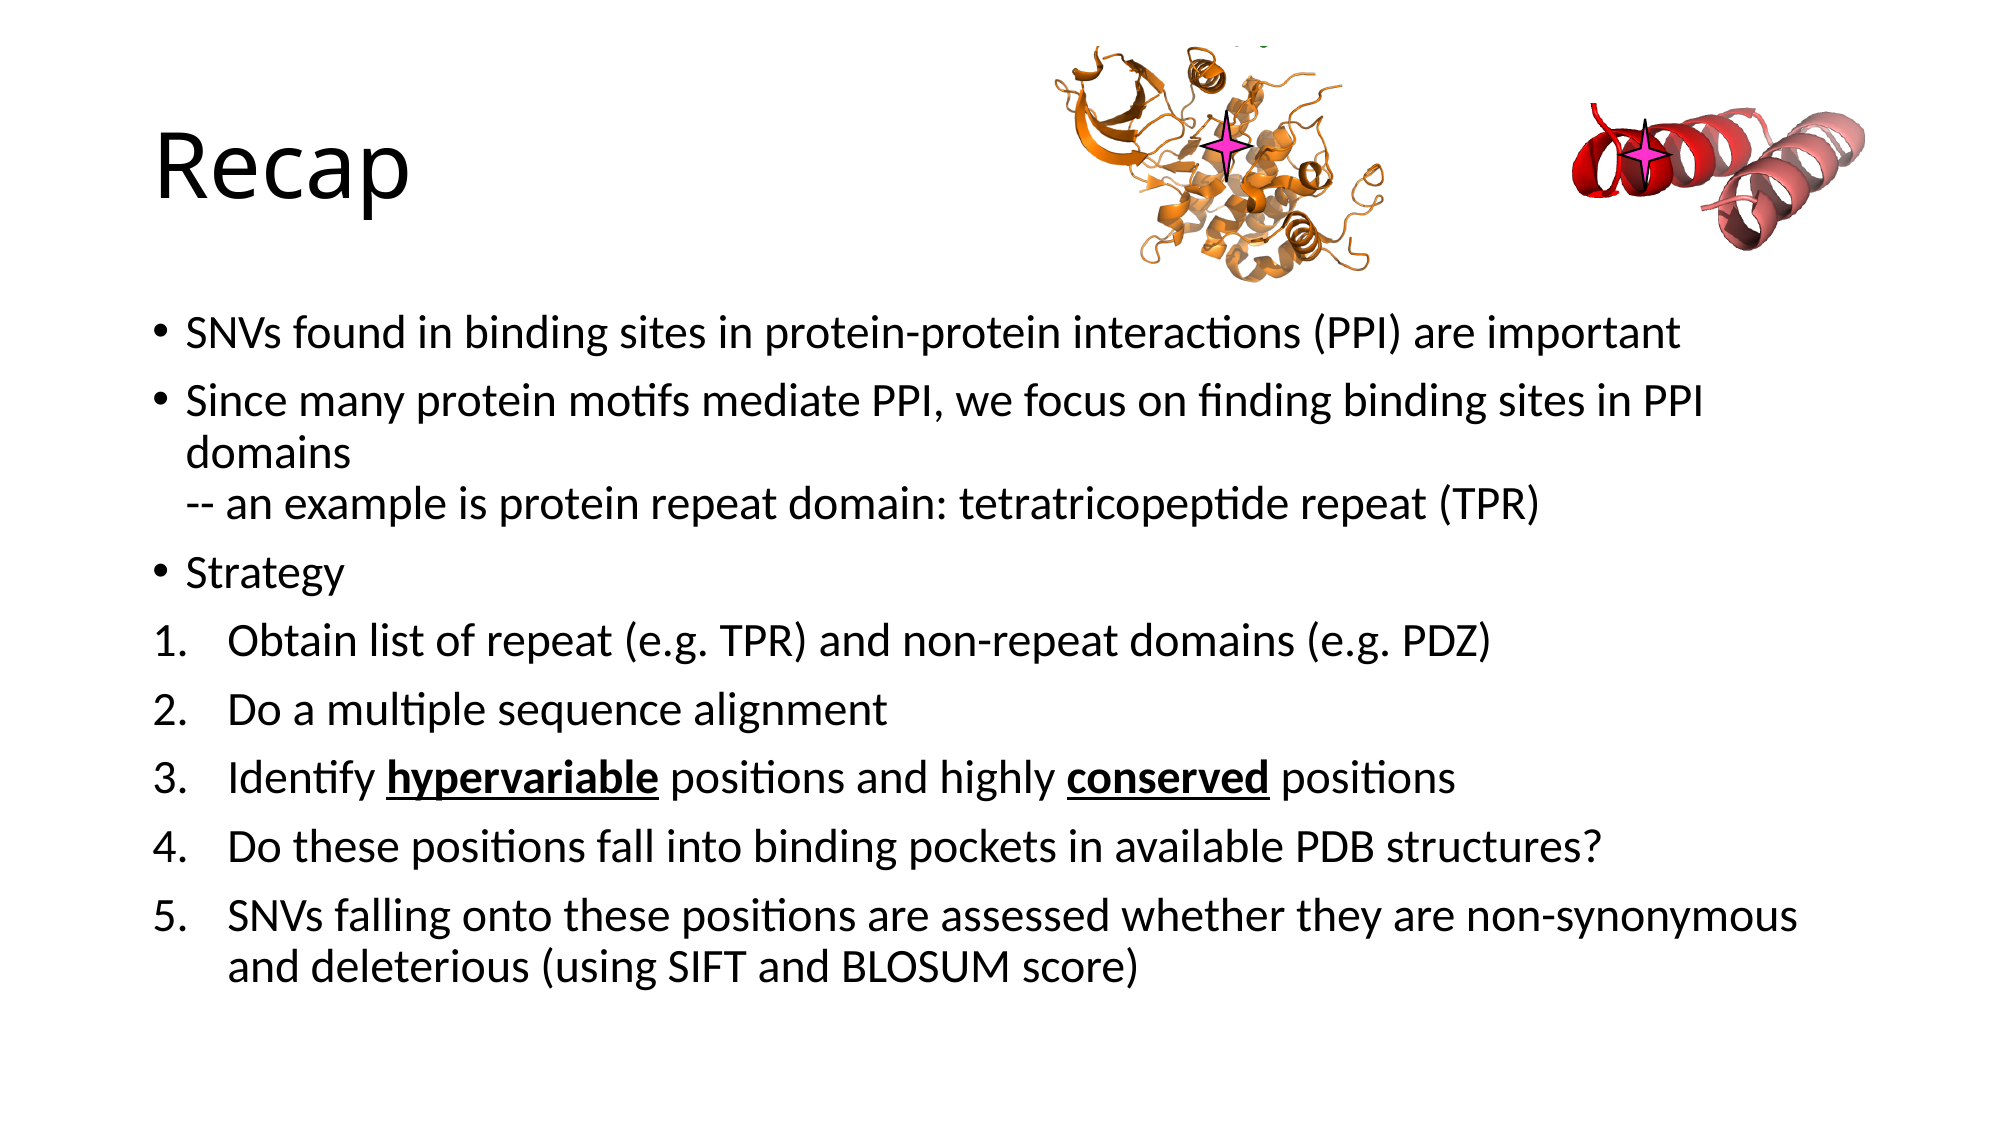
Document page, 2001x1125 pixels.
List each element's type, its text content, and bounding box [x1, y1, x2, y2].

picture [1049, 46, 1390, 300]
list SNVs found in binding sites in protein-protein interactions (PPI) are important Since many protein motifs mediate PPI, we focus on finding binding sites in PPI domains -- an example is protein repeat domain: tetratricopeptide repeat (TPR) Strategy Obtain list of repeat (e.g. TPR) and non-repeat domains (e.g. PDZ) Do a multiple sequence alignment Identify hypervariable positions and highly conserved positions Do these positions fall into binding pockets in available PDB structures? SNVs falling onto these positions are assessed whether they are non-synonymous and deleterious (using SIFT and BLOSUM score) [137, 299, 1863, 1014]
title Recap [137, 59, 1049, 278]
picture [1568, 103, 1889, 253]
title Recap [1390, 59, 1863, 278]
